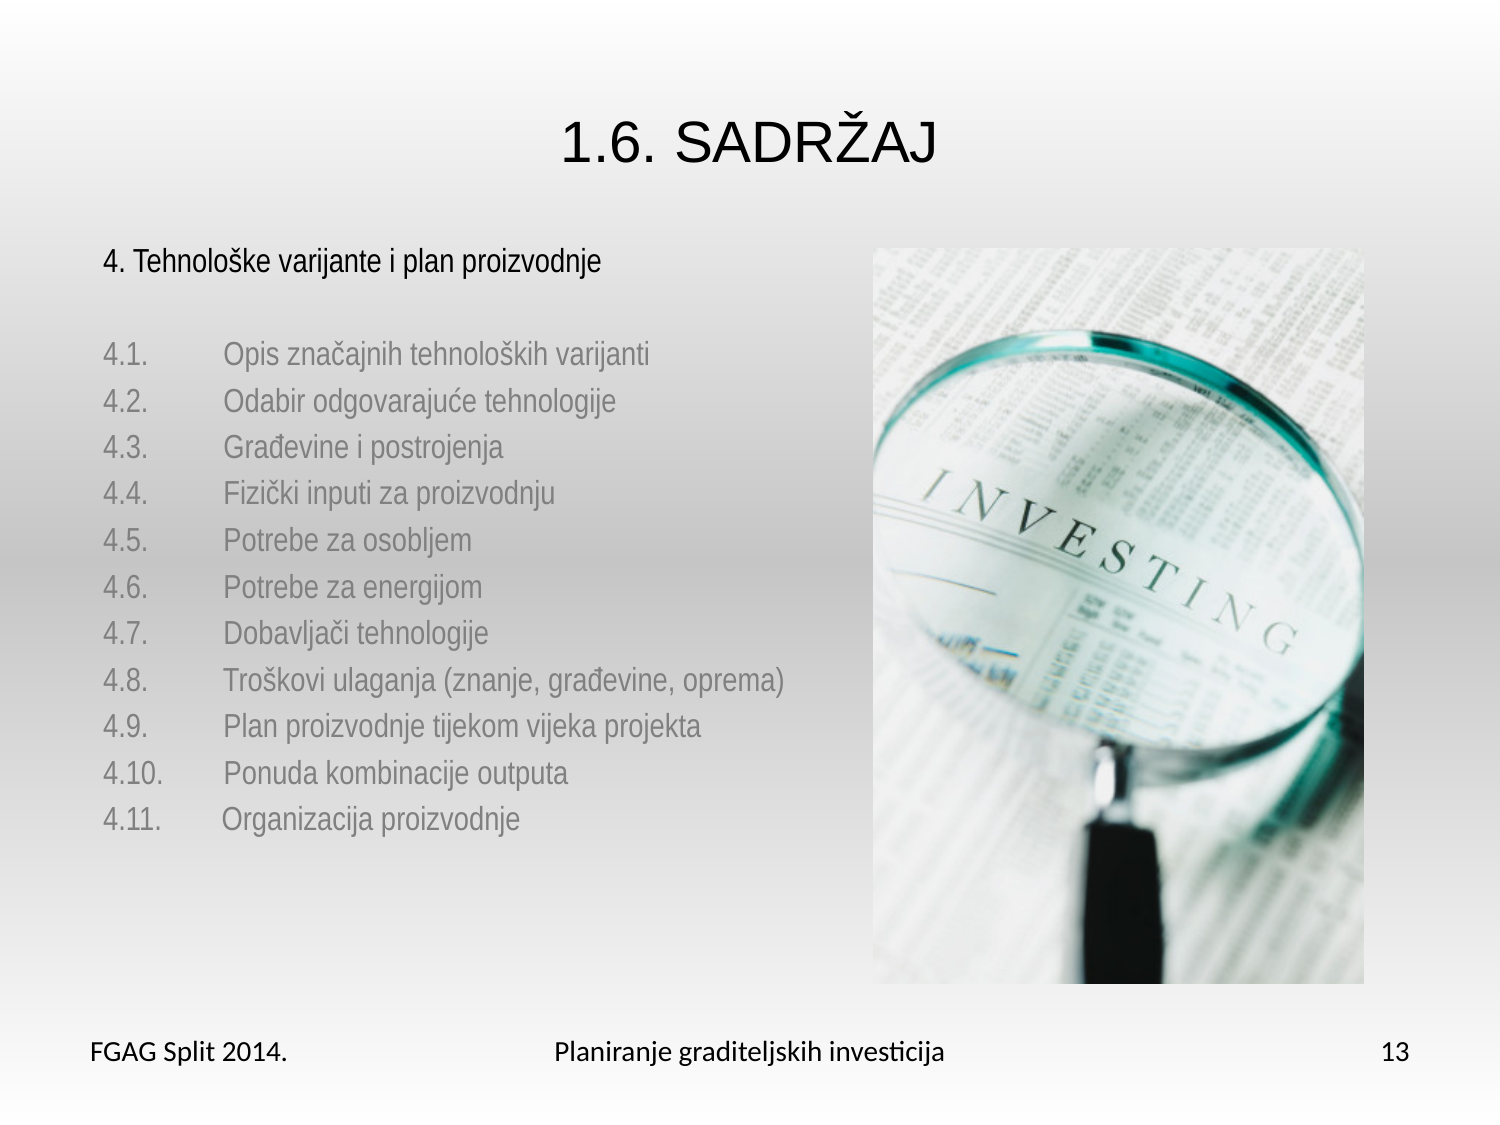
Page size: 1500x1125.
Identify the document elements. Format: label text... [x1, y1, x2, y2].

footer Planiranje graditeljskih investicija [512, 1024, 988, 1103]
slide_number 13 [1074, 1024, 1425, 1103]
slide_number FGAG Split 2014. [75, 1024, 425, 1103]
text_box 4. Tehnološke varijante i plan proizvodnje 4.1. Opis značajnih tehnoloških varijanti 4.2. Odabir odgovarajuće tehnologije 4.3. Građevine i postrojenja 4.4. Fizički inputi za proizvodnju 4.5. Potrebe za osobljem 4.6. Potrebe za energijom 4.7. Dobavljači tehnologije 4.8. Troškovi ulaganja (znanje, građevine, oprema) 4.9. Plan proizvodnje tijekom vijeka projekta 4.10. Ponuda kombinacije outputa 4.11. Organizacija proizvodnje [88, 231, 1364, 980]
title 1.6. SADRŽAJ [75, 45, 1425, 233]
picture [873, 247, 1364, 984]
